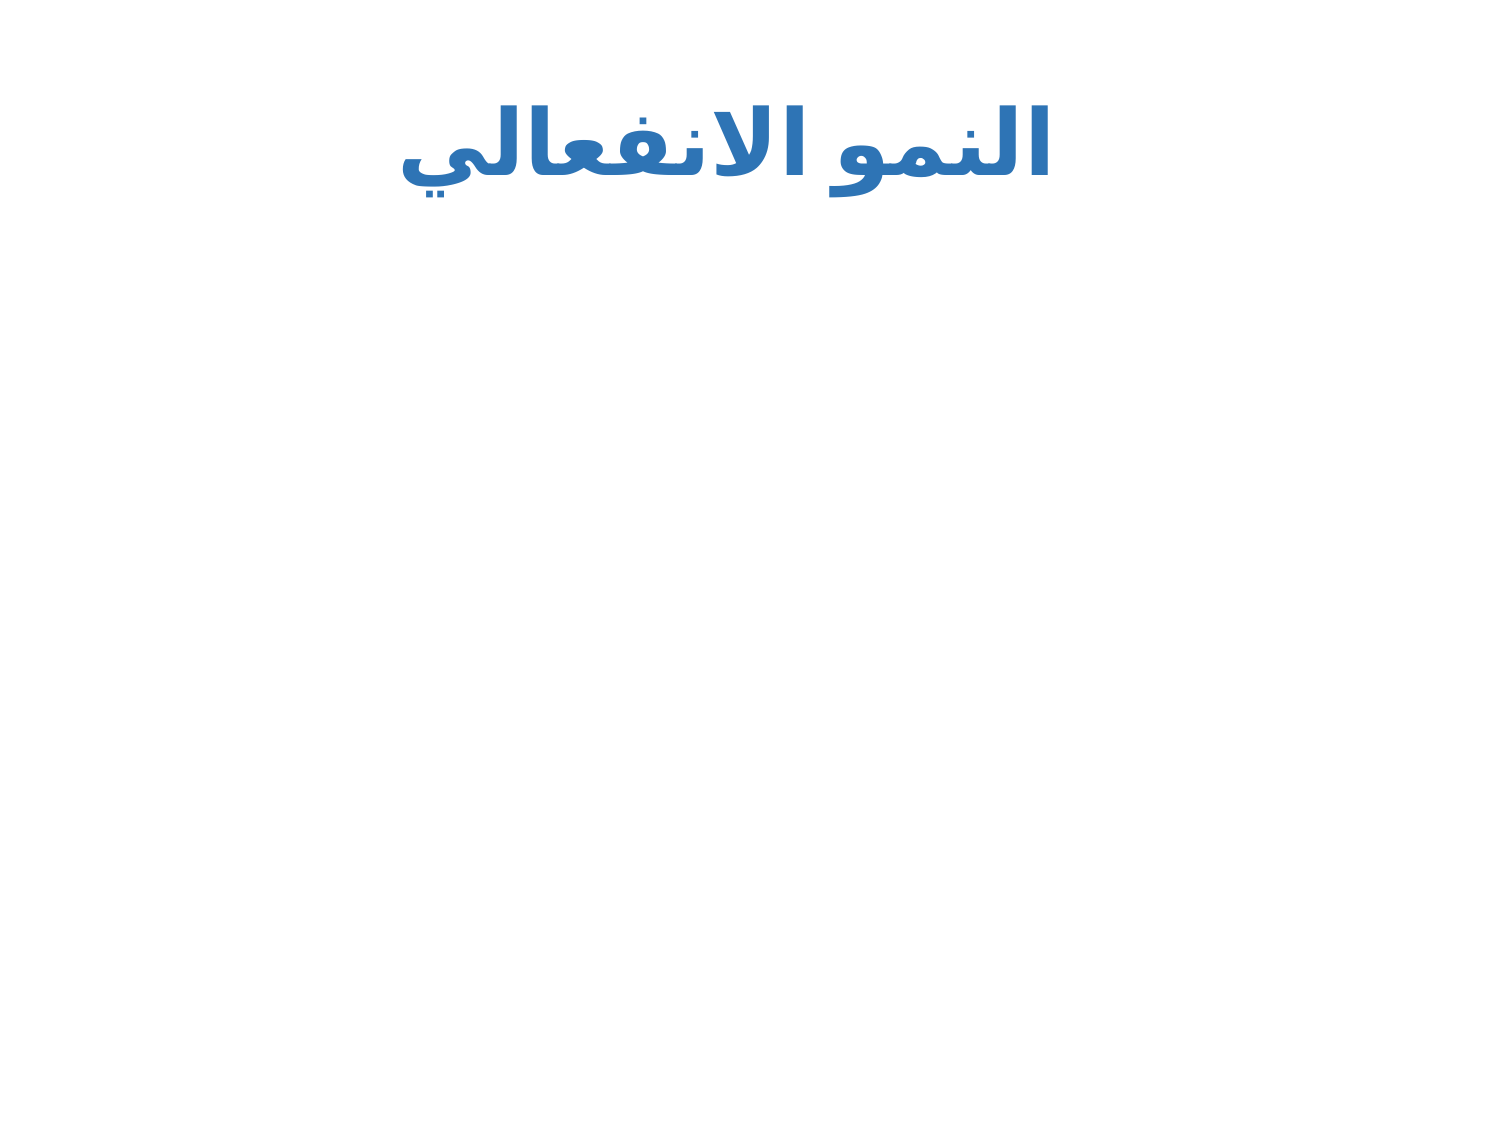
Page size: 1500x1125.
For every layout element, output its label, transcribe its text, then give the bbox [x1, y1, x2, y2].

title النمو الانفعالي [75, 45, 1425, 233]
